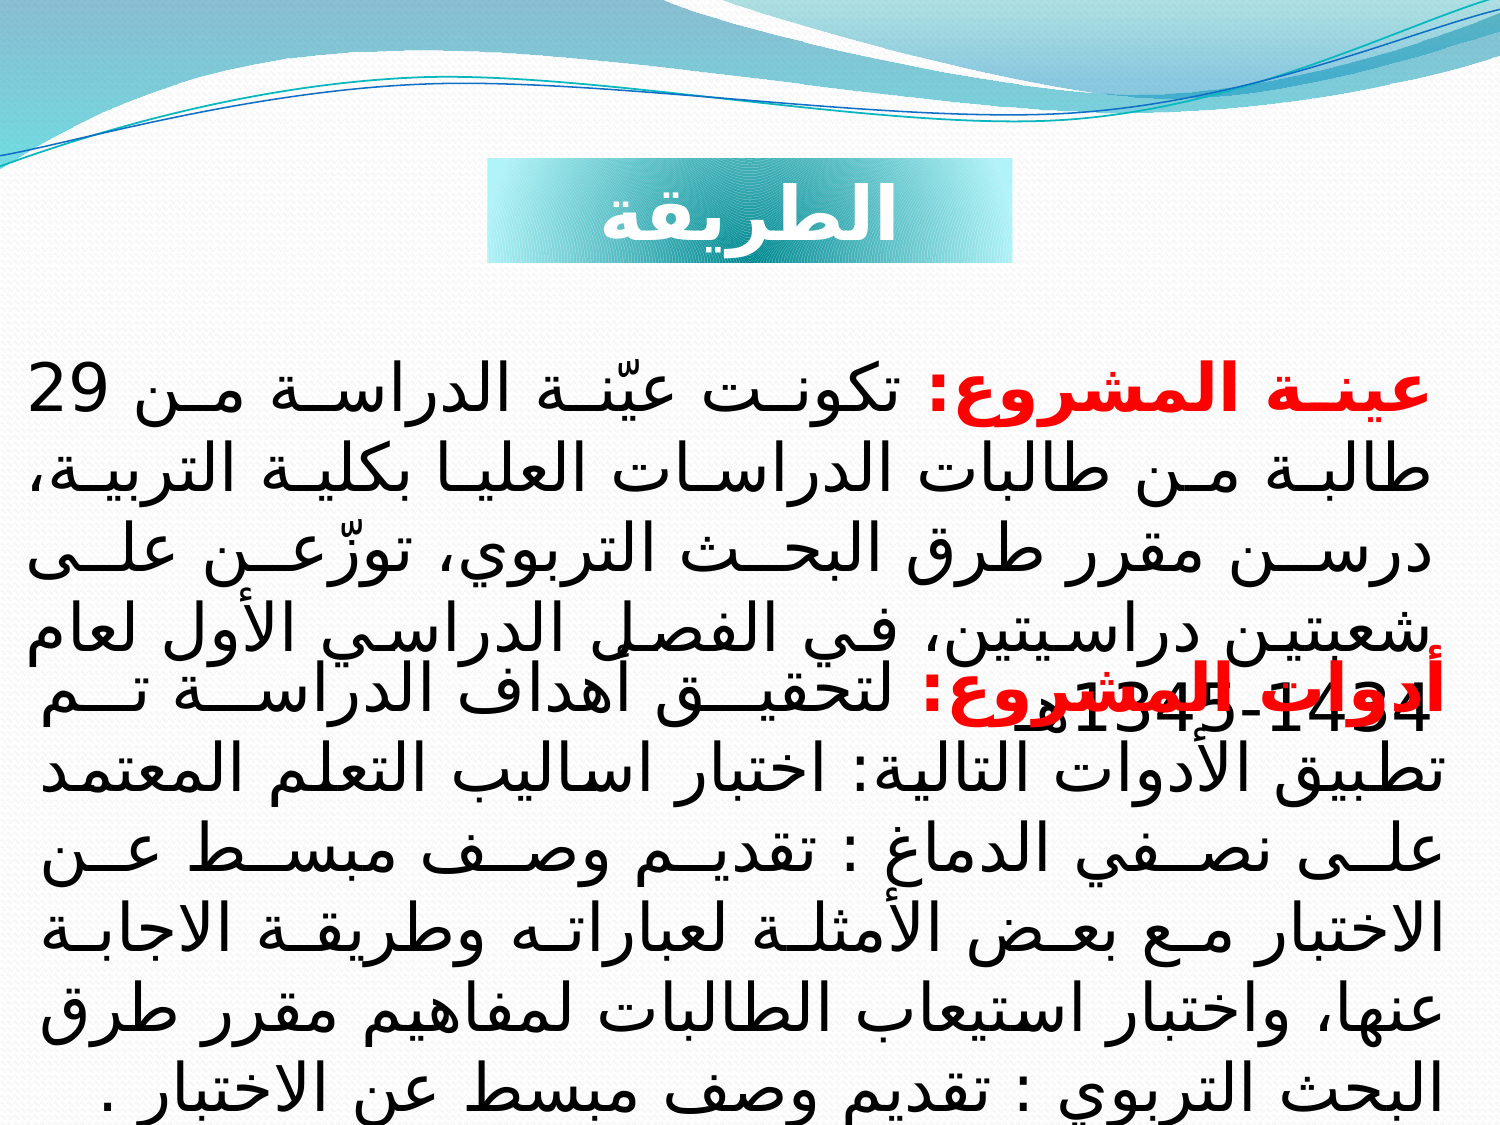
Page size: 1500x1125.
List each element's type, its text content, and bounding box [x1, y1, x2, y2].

text_box أدوات المشروع: لتحقيق أهداف الدراسة تم تطبيق الأدوات التالية: اختبار اساليب التعلم المعتمد على نصفي الدماغ : تقديم وصف مبسط عن الاختبار مع بعض الأمثلة لعباراته وطريقة الاجابة عنها، واختبار استيعاب الطالبات لمفاهيم مقرر طرق البحث التربوي : تقديم وصف مبسط عن الاختبار . [24, 637, 1463, 1125]
text_box الطريقة [487, 158, 1013, 263]
text_box عينة المشروع: تكونت عيّنة الدراسة من 29 طالبة من طالبات الدراسات العليا بكلية التربية، درسن مقرر طرق البحث التربوي، توزّعن على شعبتين دراسيتين، في الفصل الدراسي الأول لعام 1434-1345هـ [11, 337, 1449, 752]
